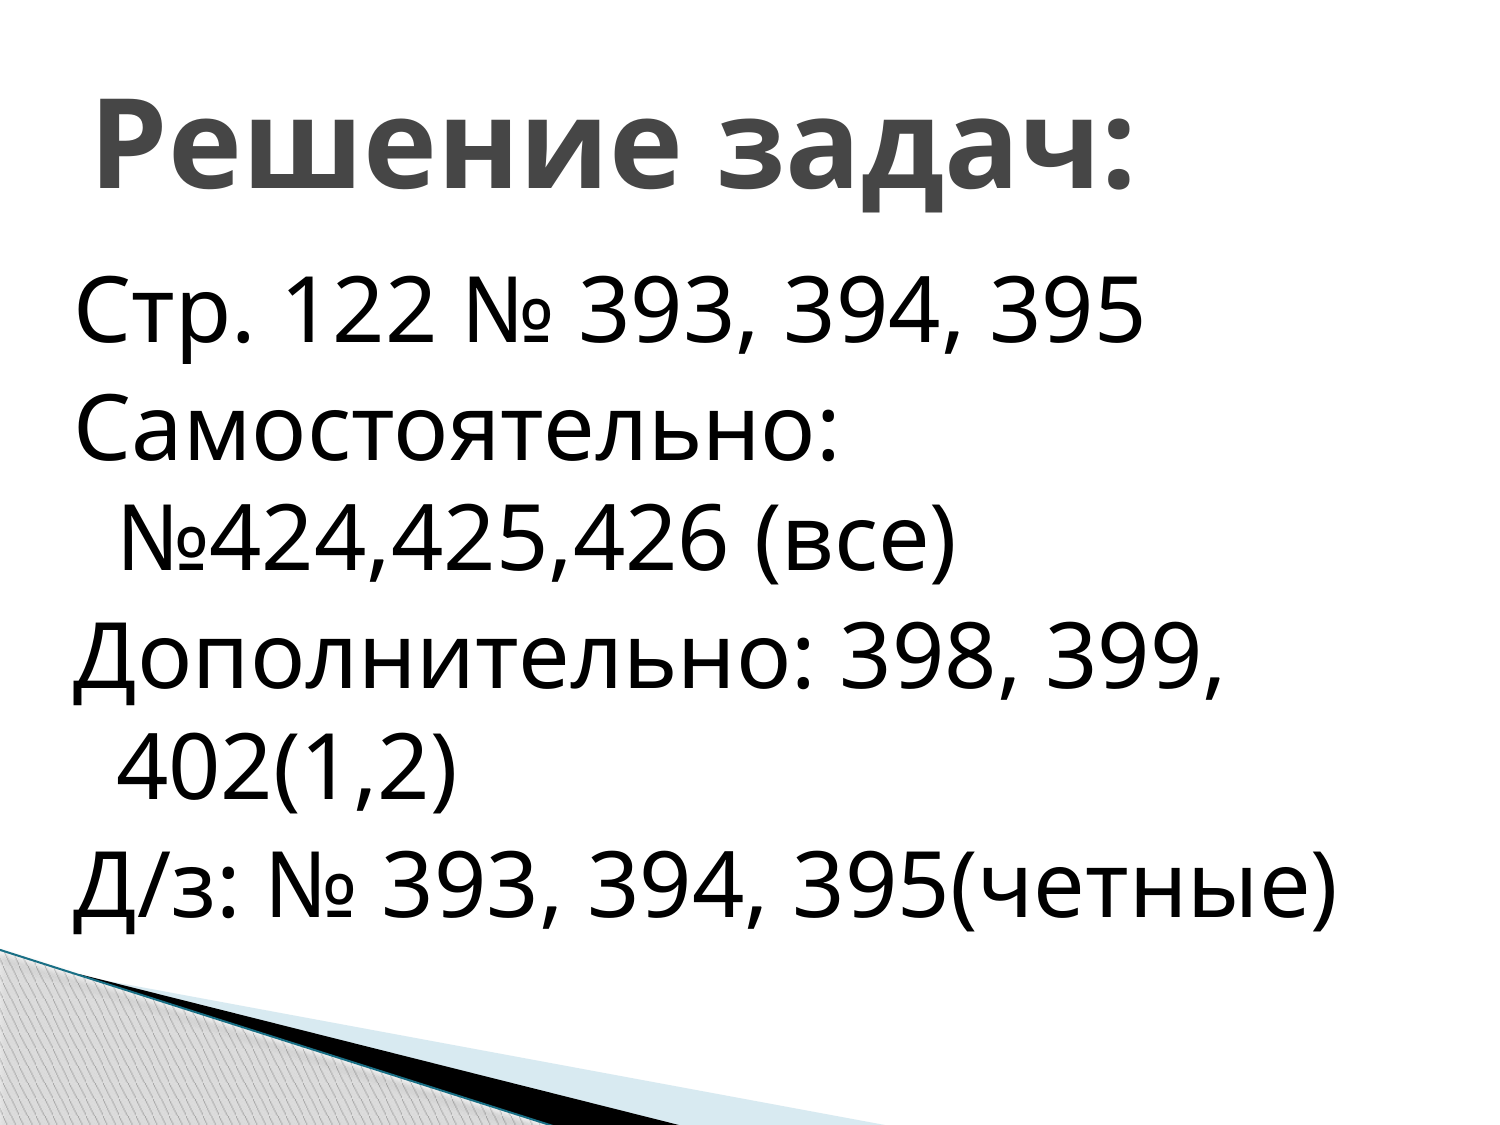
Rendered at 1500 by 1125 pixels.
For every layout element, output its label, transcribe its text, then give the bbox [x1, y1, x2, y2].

title Решение задач: [75, 45, 1425, 233]
list Стр. 122 № 393, 394, 395 Самостоятельно: №424,425,426 (все) Дополнительно: 398, 399, 402(1,2) Д/з: № 393, 394, 395(четные) [41, 243, 1447, 986]
